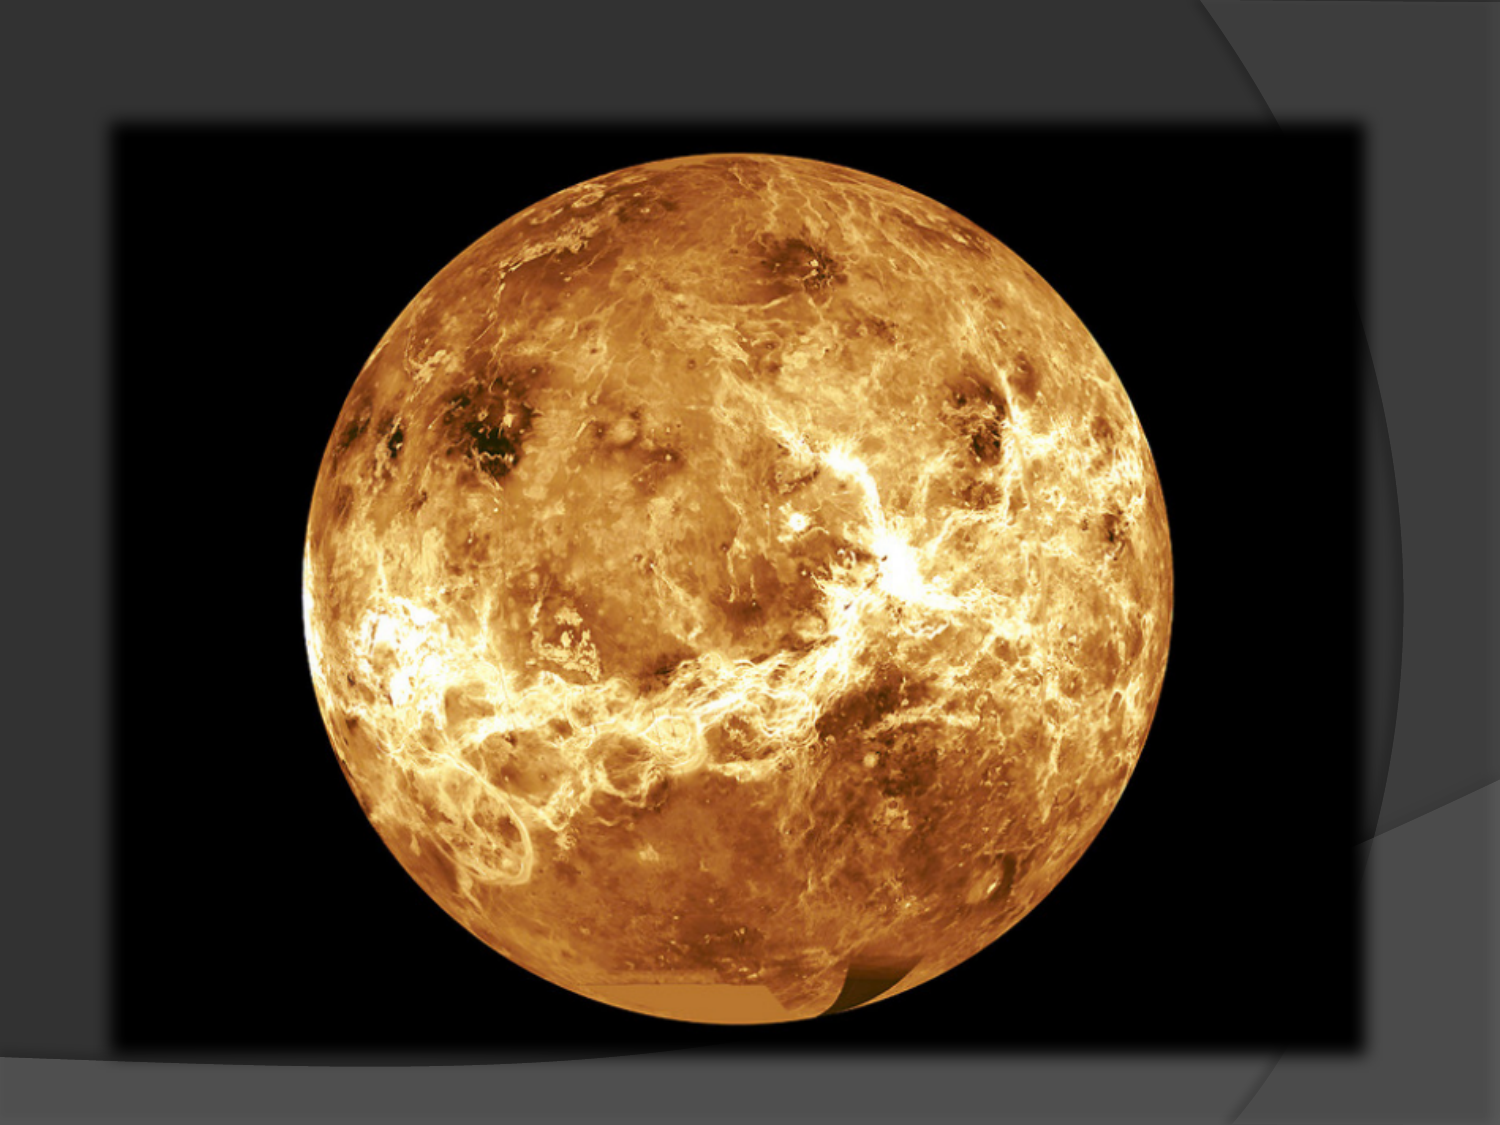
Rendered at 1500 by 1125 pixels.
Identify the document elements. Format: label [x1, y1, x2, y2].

list [93, 105, 1383, 1073]
